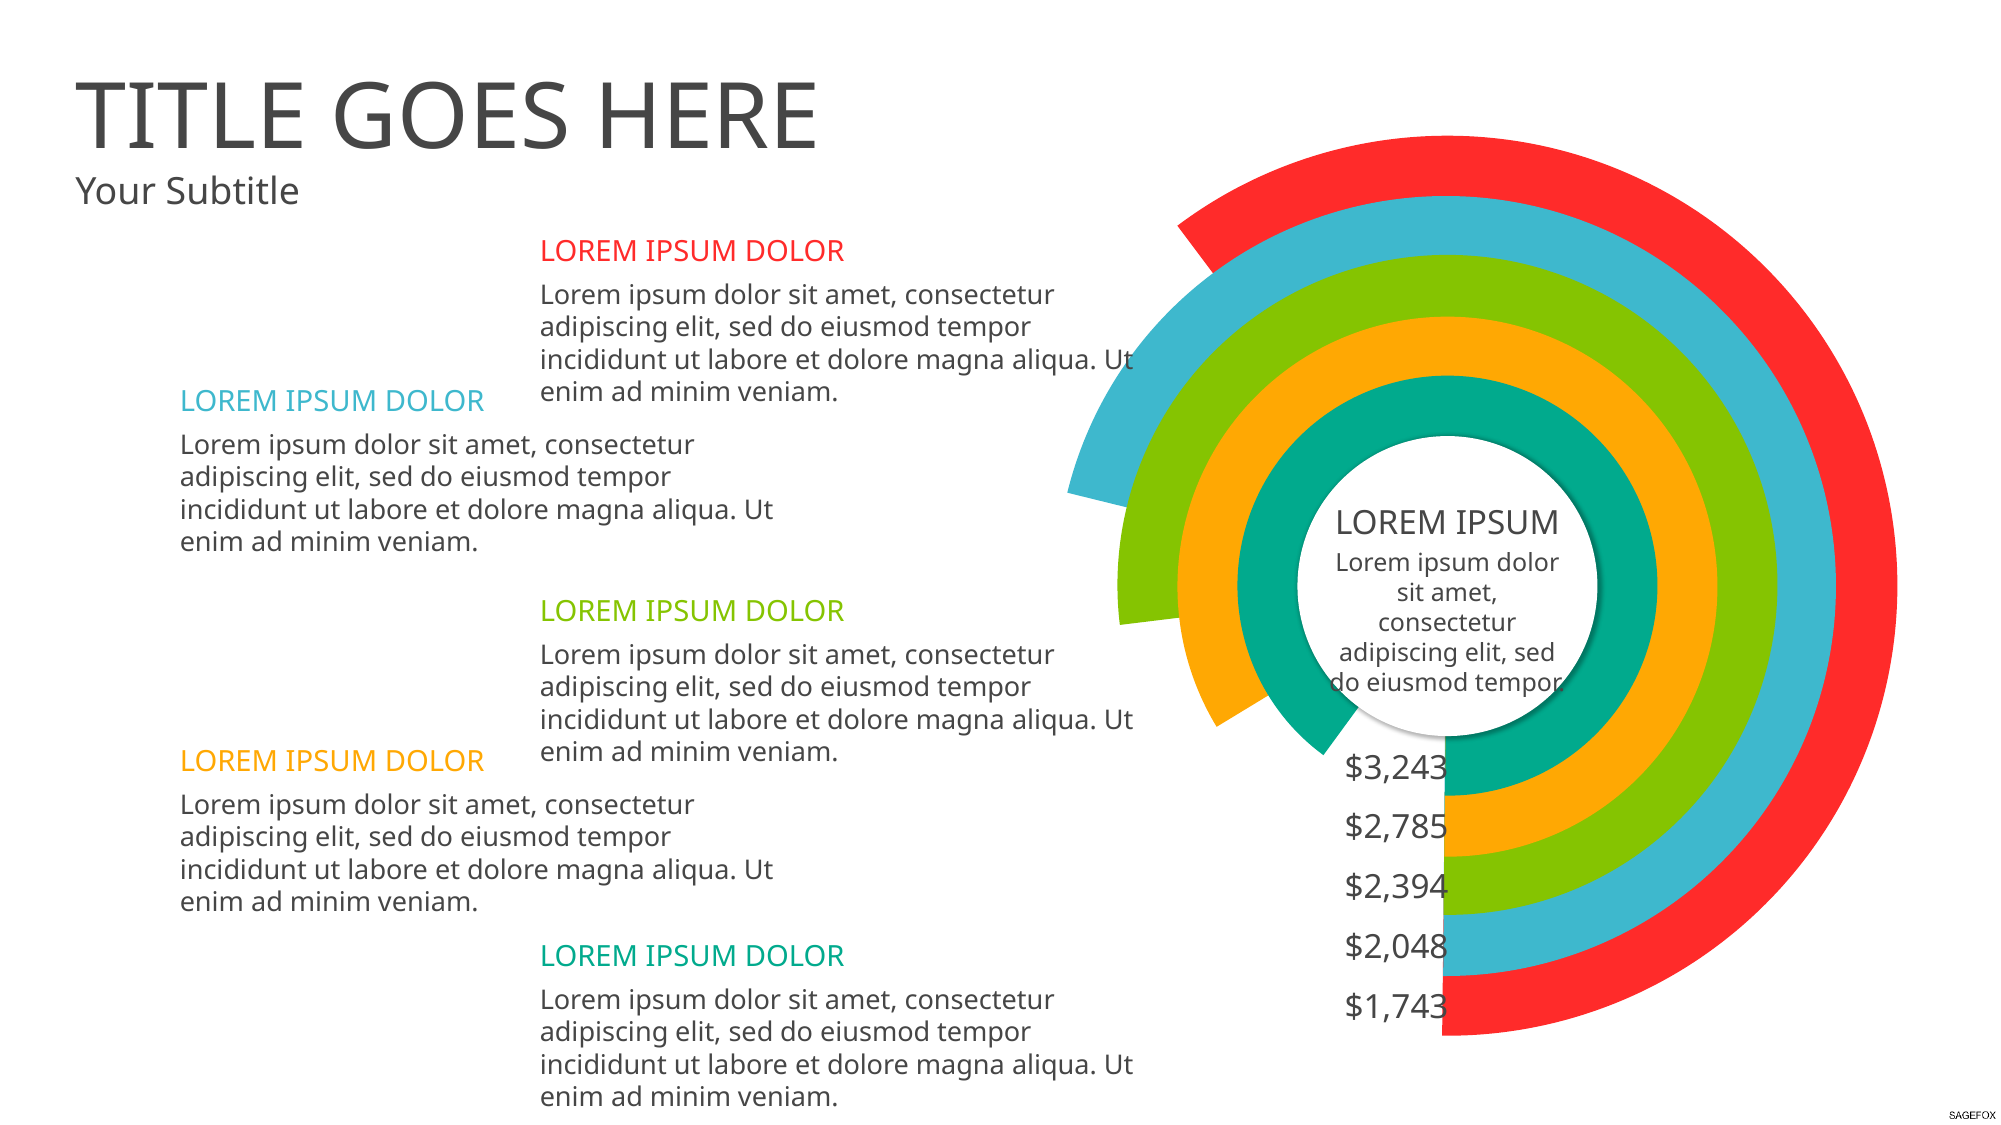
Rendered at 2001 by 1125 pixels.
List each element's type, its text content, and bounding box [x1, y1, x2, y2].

text_box [1298, 374, 1597, 436]
text_box [1175, 134, 1899, 1036]
text_box [1176, 315, 1719, 856]
text_box $3,243 [1310, 738, 1483, 794]
text_box [1066, 194, 1837, 976]
text_box [1236, 437, 1297, 734]
text_box $2,048 [1310, 918, 1483, 977]
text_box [1297, 436, 1598, 737]
text_box [1116, 253, 1779, 914]
text_box $2,785 [1310, 797, 1483, 858]
text_box LOREM IPSUM DOLOR Lorem ipsum dolor sit amet, consectetur adipiscing elit, sed do eiusmod tempor incididunt ut labore et dolore magna aliqua. Ut enim ad minim veniam. [164, 375, 795, 565]
text_box $1,743 [1310, 977, 1483, 1043]
text_box [1483, 737, 1595, 794]
text_box [1598, 437, 1659, 734]
text_box LOREM IPSUM DOLOR Lorem ipsum dolor sit amet, consectetur adipiscing elit, sed do eiusmod tempor incididunt ut labore et dolore magna aliqua. Ut enim ad minim veniam. [524, 930, 1155, 1120]
text_box LOREM IPSUM DOLOR Lorem ipsum dolor sit amet, consectetur adipiscing elit, sed do eiusmod tempor incididunt ut labore et dolore magna aliqua. Ut enim ad minim veniam. [164, 735, 795, 925]
picture [1924, 1102, 2000, 1123]
text_box TITLE GOES HERE Your Subtitle [60, 49, 1036, 220]
text_box $2,394 [1310, 858, 1483, 918]
text_box LOREM IPSUM DOLOR Lorem ipsum dolor sit amet, consectetur adipiscing elit, sed do eiusmod tempor incididunt ut labore et dolore magna aliqua. Ut enim ad minim veniam. [524, 585, 1155, 775]
text_box [1300, 737, 1338, 746]
text_box LOREM IPSUM DOLOR Lorem ipsum dolor sit amet, consectetur adipiscing elit, sed do eiusmod tempor incididunt ut labore et dolore magna aliqua. Ut enim ad minim veniam. [524, 224, 1155, 415]
